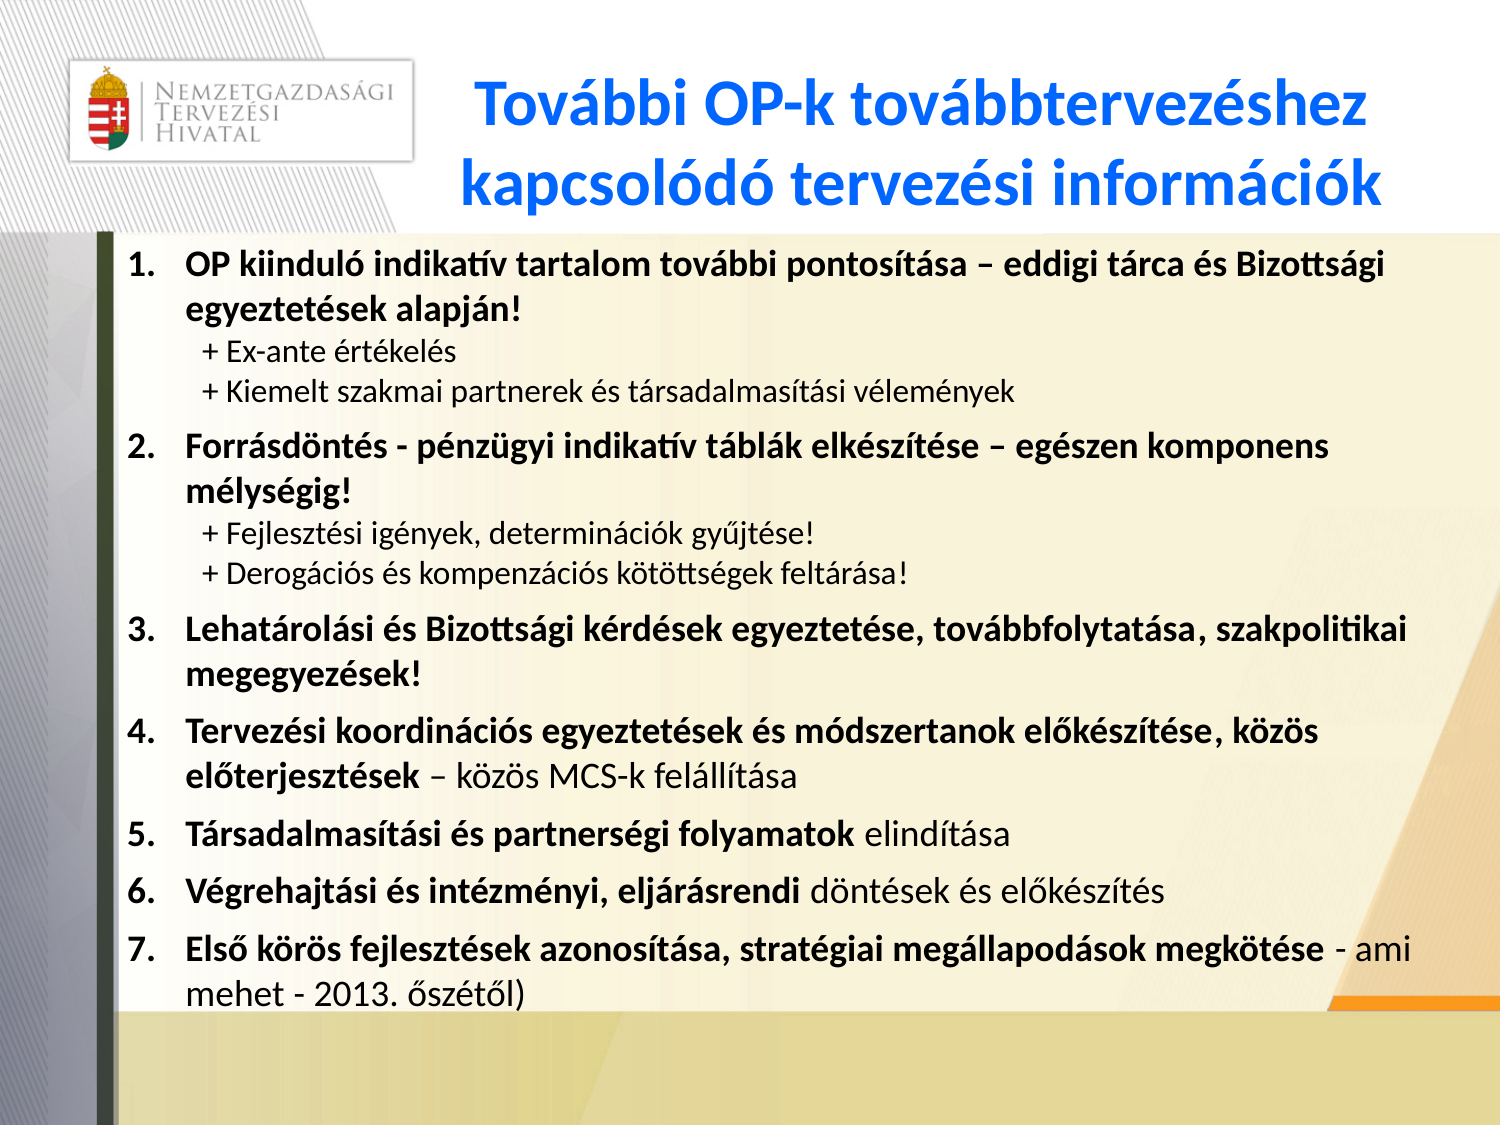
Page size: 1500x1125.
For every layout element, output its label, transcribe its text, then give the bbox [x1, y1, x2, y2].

list OP kiinduló indikatív tartalom további pontosítása – eddigi tárca és Bizottsági egyeztetések alapján! + Ex-ante értékelés + Kiemelt szakmai partnerek és társadalmasítási vélemények Forrásdöntés - pénzügyi indikatív táblák elkészítése – egészen komponens mélységig! + Fejlesztési igények, determinációk gyűjtése! + Derogációs és kompenzációs kötöttségek feltárása! Lehatárolási és Bizottsági kérdések egyeztetése, továbbfolytatása, szakpolitikai megegyezések! Tervezési koordinációs egyeztetések és módszertanok előkészítése, közös előterjesztések – közös MCS-k felállítása Társadalmasítási és partnerségi folyamatok elindítása Végrehajtási és intézményi, eljárásrendi döntések és előkészítés Első körös fejlesztések azonosítása, stratégiai megállapodások megkötése - ami mehet - 2013. őszétől) [112, 231, 1500, 1024]
title További OP-k továbbtervezéshez kapcsolódó tervezési információk [419, 45, 1425, 231]
picture [0, 0, 1500, 1125]
